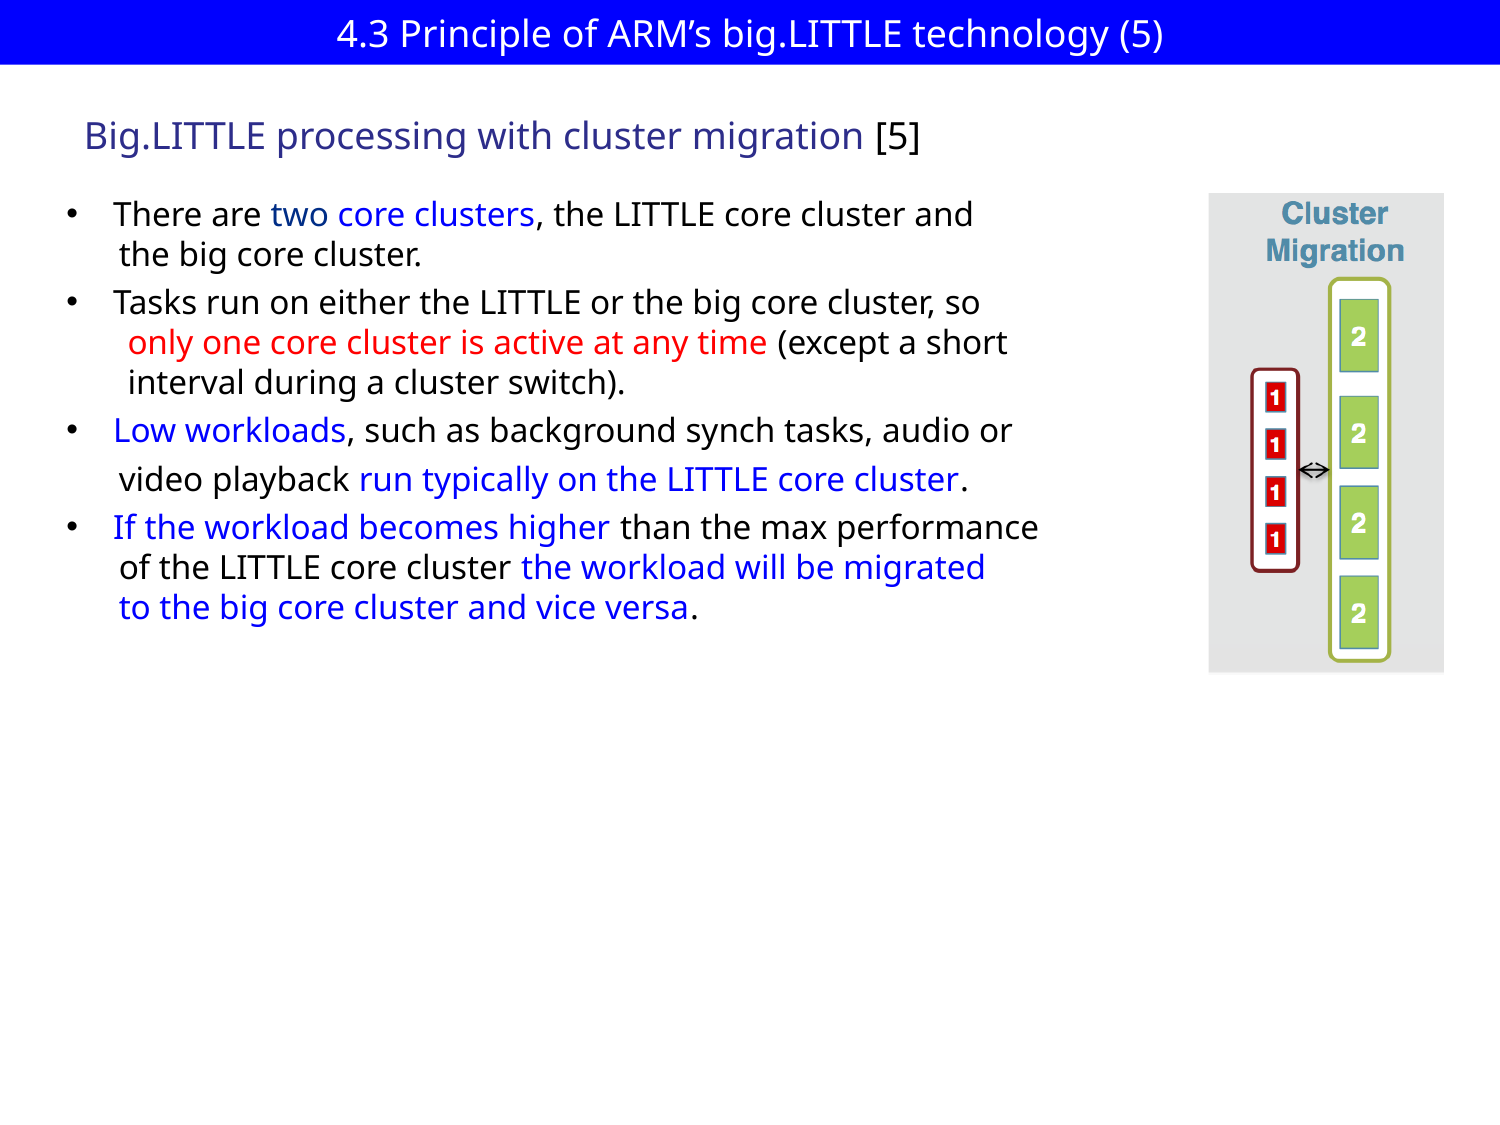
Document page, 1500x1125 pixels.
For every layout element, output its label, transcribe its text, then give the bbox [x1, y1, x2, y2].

text_box Big.LITTLE processing with cluster migration [5] [69, 104, 936, 165]
text_box There are two core clusters, the LITTLE core cluster and the big core cluster. Tasks run on either the LITTLE or the big core cluster, so only one core cluster is active at any time (except a short interval during a cluster switch). Low workloads, such as background synch tasks, audio or video playback run typically on the LITTLE core cluster. If the workload becomes higher than the max performance of the LITTLE core cluster the workload will be migrated to the big core cluster and vice versa. [51, 185, 1164, 634]
picture [1208, 193, 1445, 675]
title 4.3 Principle of ARM’s big.LITTLE technology (5) [0, 0, 1500, 65]
